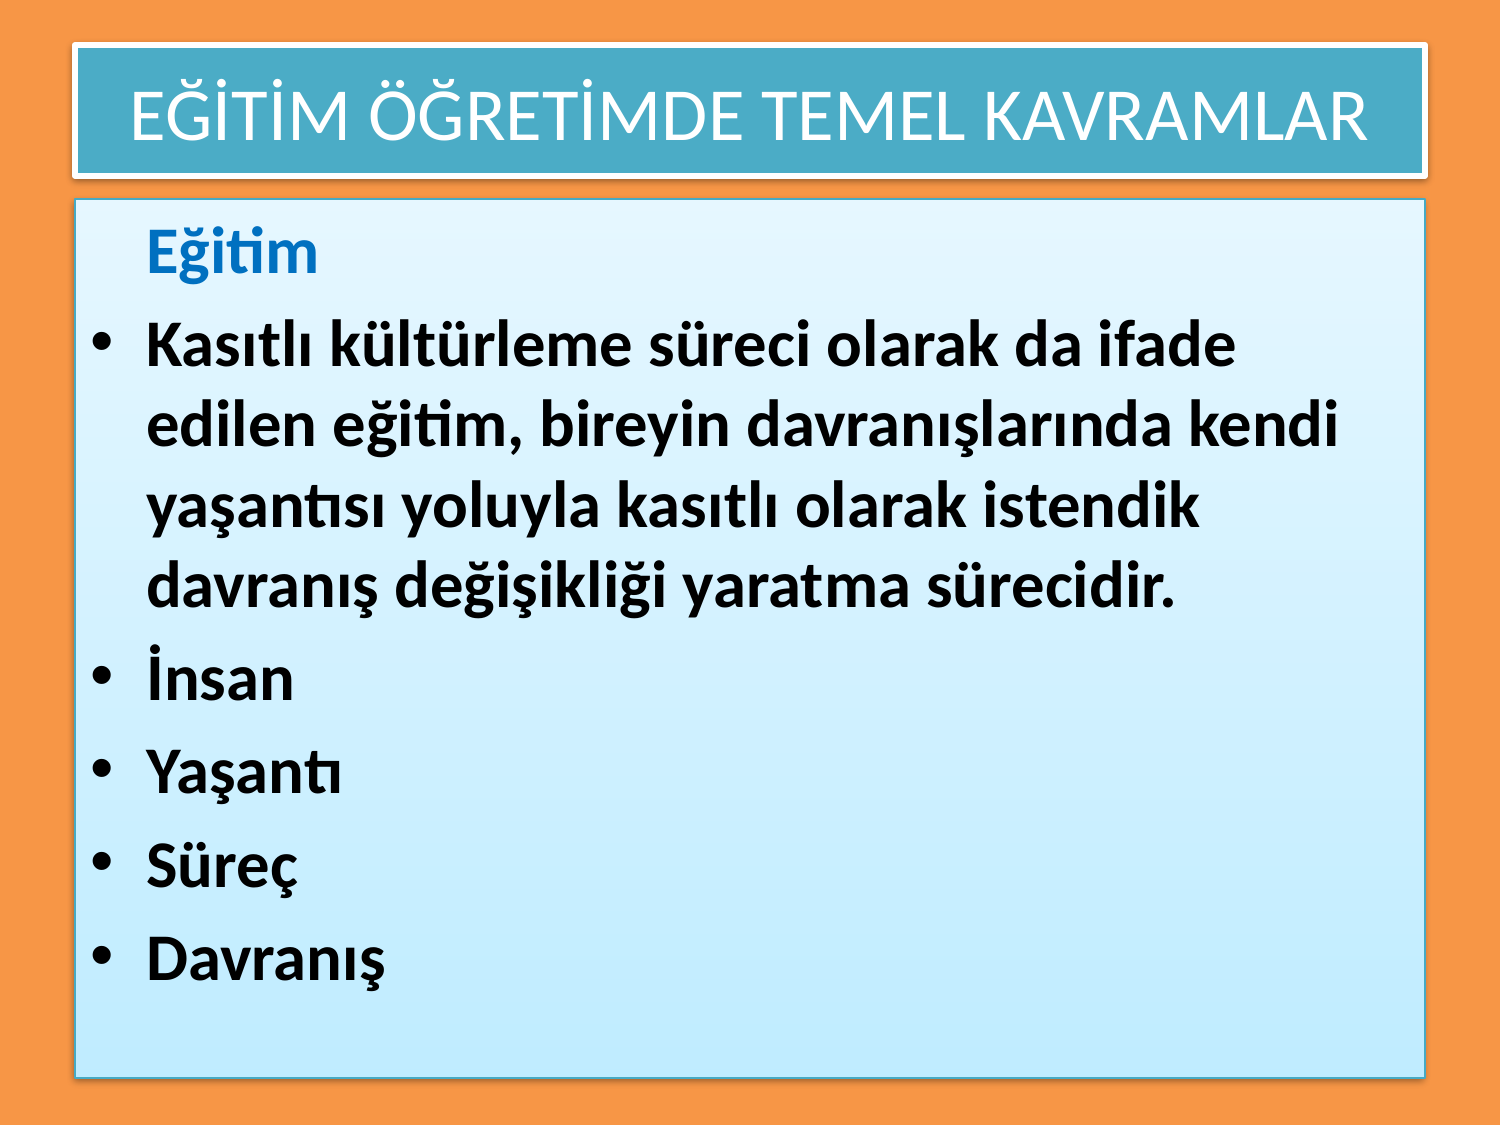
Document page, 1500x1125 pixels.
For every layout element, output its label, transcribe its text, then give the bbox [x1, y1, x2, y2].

list Eğitim Kasıtlı kültürleme süreci olarak da ifade edilen eğitim, bireyin davranışlarında kendi yaşantısı yoluyla kasıtlı olarak istendik davranış değişikliği yaratma sürecidir. İnsan Yaşantı Süreç Davranış [74, 198, 1426, 1079]
title EĞİTİM ÖĞRETİMDE TEMEL KAVRAMLAR [72, 42, 1428, 179]
